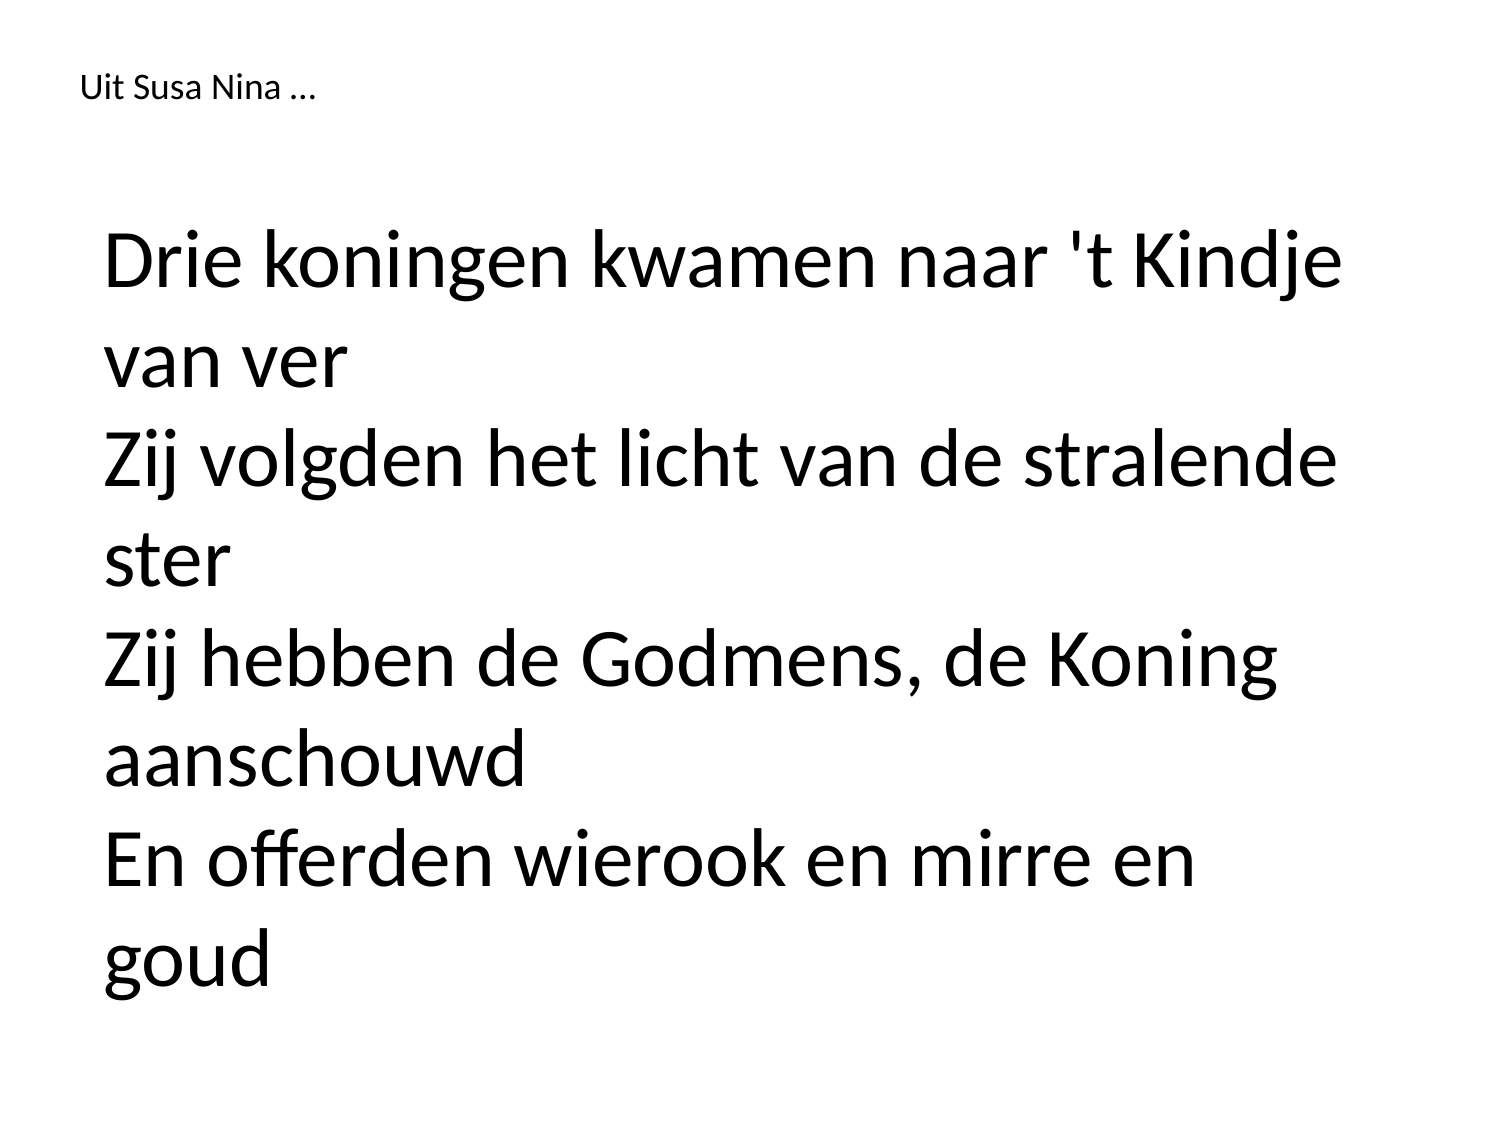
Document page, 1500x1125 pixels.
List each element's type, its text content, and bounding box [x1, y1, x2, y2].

text_box Drie koningen kwamen naar 't Kindje van ver Zij volgden het licht van de stralende ster Zij hebben de Godmens, de Koning aanschouwd En offerden wierook en mirre en goud [88, 196, 1400, 1111]
text_box Uit Susa Nina … [64, 54, 1306, 115]
